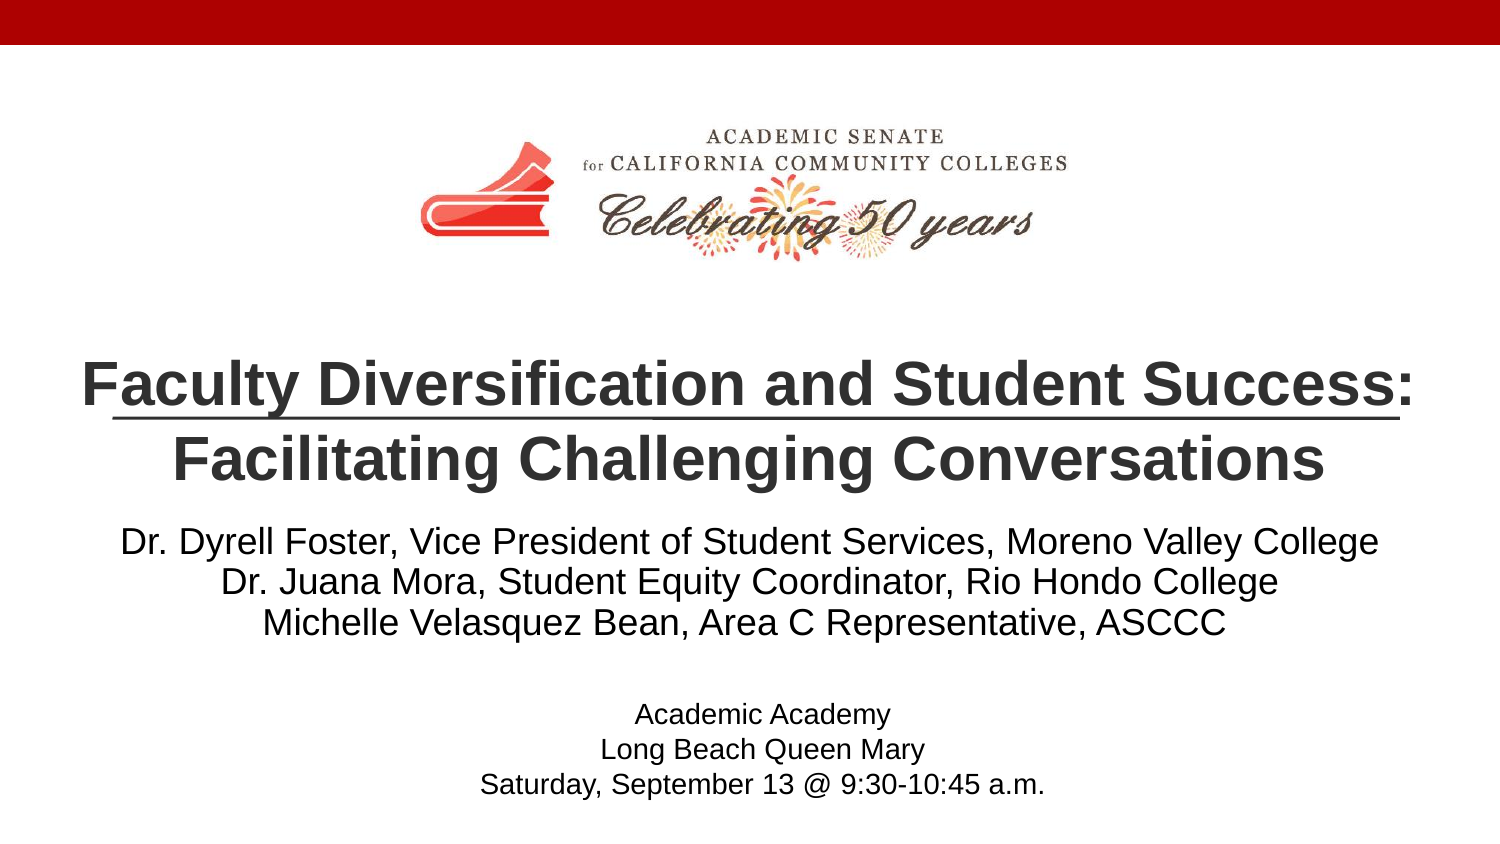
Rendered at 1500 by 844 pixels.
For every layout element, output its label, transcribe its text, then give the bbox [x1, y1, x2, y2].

title Faculty Diversification and Student Success: Facilitating Challenging Conversations [62, 313, 1438, 501]
picture [415, 98, 1127, 263]
subtitle Dr. Dyrell Foster, Vice President of Student Services, Moreno Valley College Dr. Juana Mora, Student Equity Coordinator, Rio Hondo College Michelle Velasquez Bean, Area C Representative, ASCCC [54, 514, 1446, 659]
text_box Academic Academy Long Beach Queen Mary Saturday, September 13 @ 9:30-10:45 a.m. [385, 680, 1141, 825]
